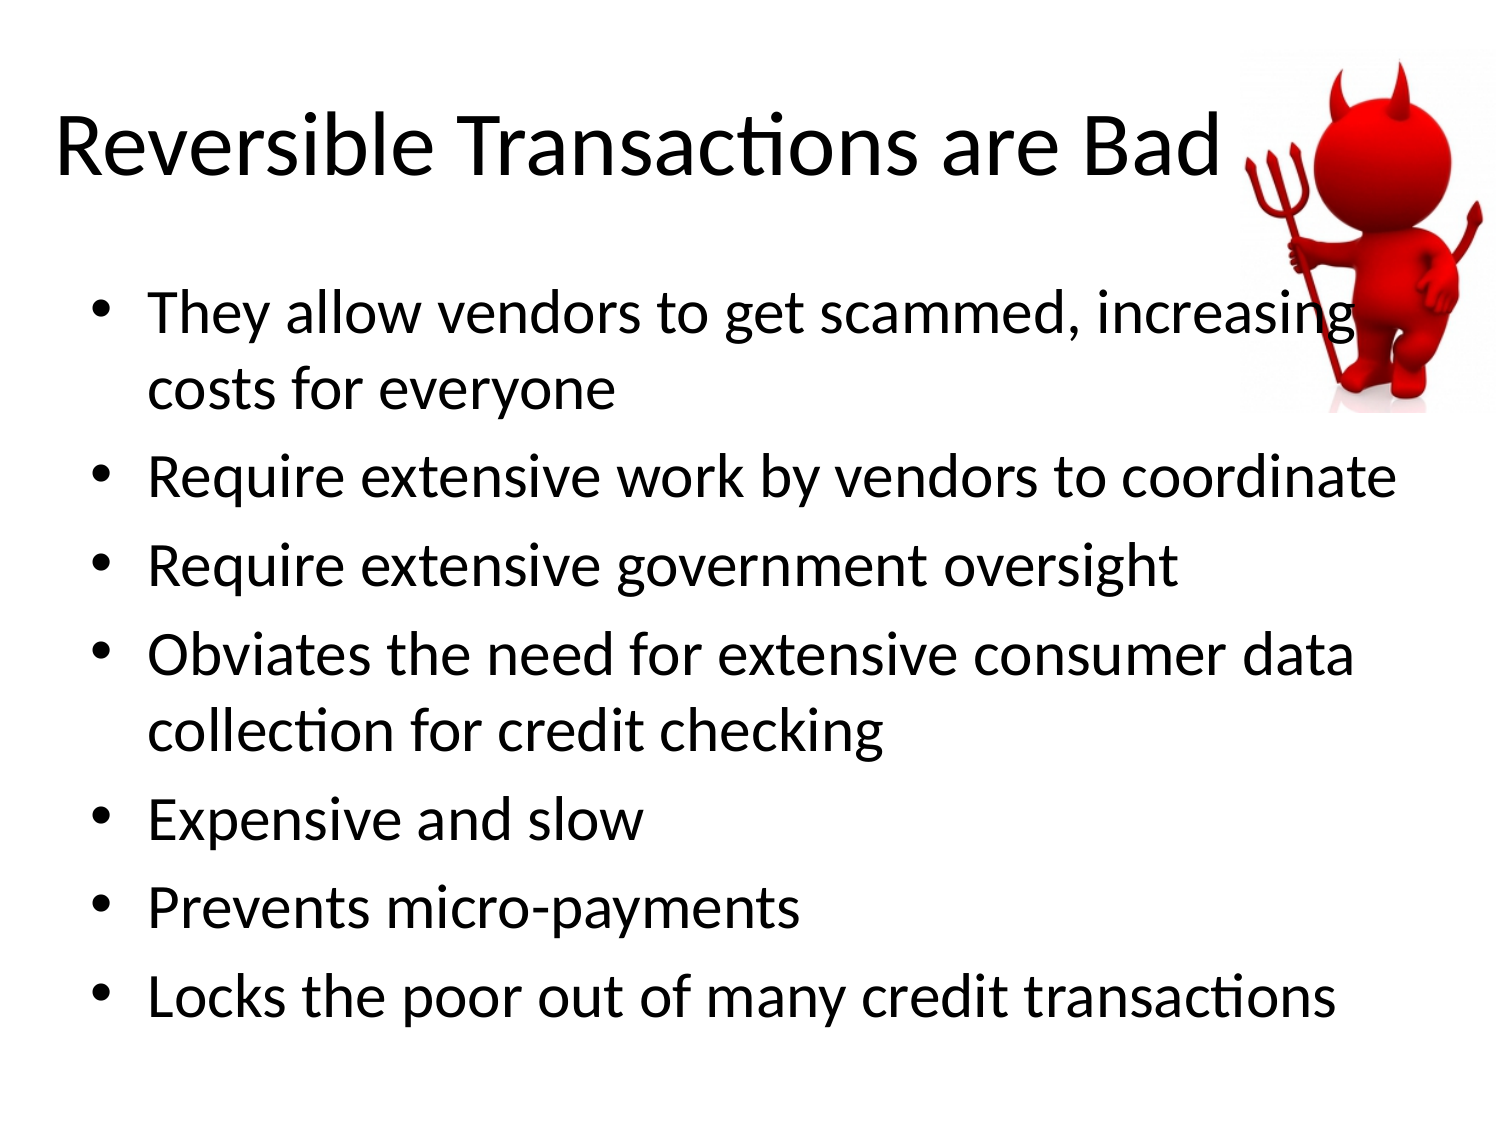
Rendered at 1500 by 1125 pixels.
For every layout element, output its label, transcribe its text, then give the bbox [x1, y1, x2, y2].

title Reversible Transactions are Bad [0, 45, 1281, 233]
picture [1239, 49, 1496, 413]
list They allow vendors to get scammed, increasing costs for everyone Require extensive work by vendors to coordinate Require extensive government oversight Obviates the need for extensive consumer data collection for credit checking Expensive and slow Prevents micro-payments Locks the poor out of many credit transactions [75, 262, 1425, 1063]
